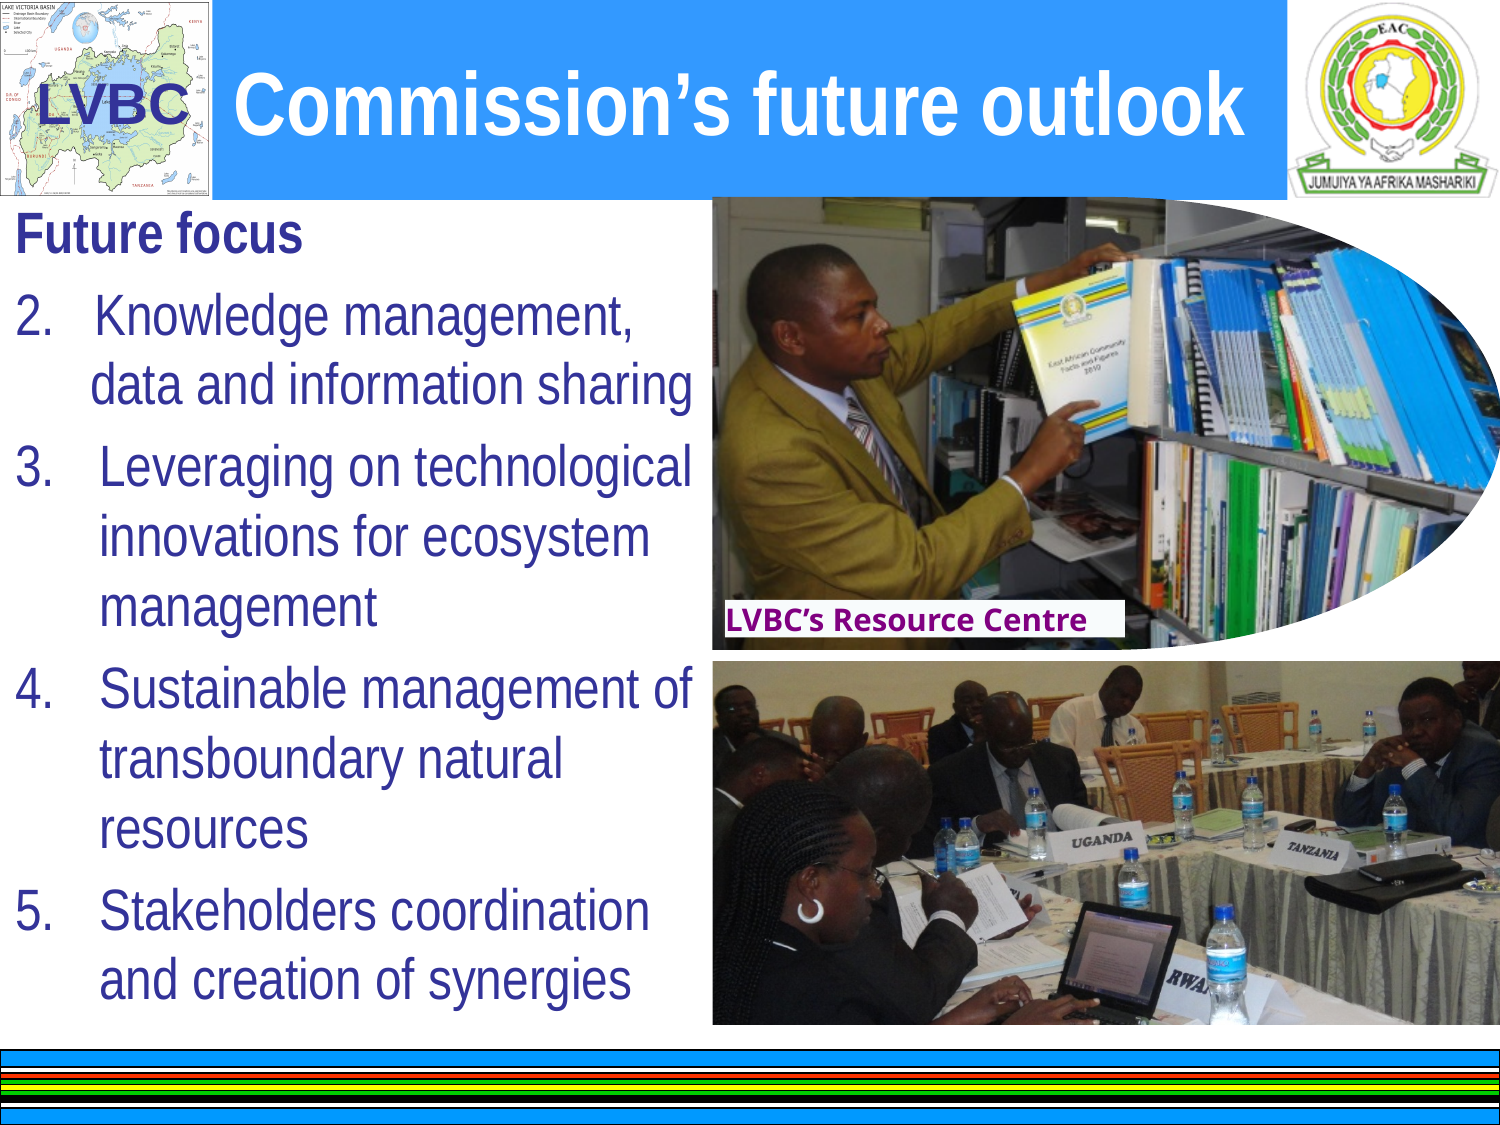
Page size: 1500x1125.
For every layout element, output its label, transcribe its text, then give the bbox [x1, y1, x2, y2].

list Future focus 2. Knowledge management, data and information sharing Leveraging on technological innovations for ecosystem management Sustainable management of transboundary natural resources Stakeholders coordination and creation of synergies [0, 187, 713, 1051]
title Commission’s future outlook [212, 0, 1288, 195]
picture [1288, 0, 1500, 196]
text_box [712, 196, 1500, 651]
picture [712, 661, 1500, 1026]
